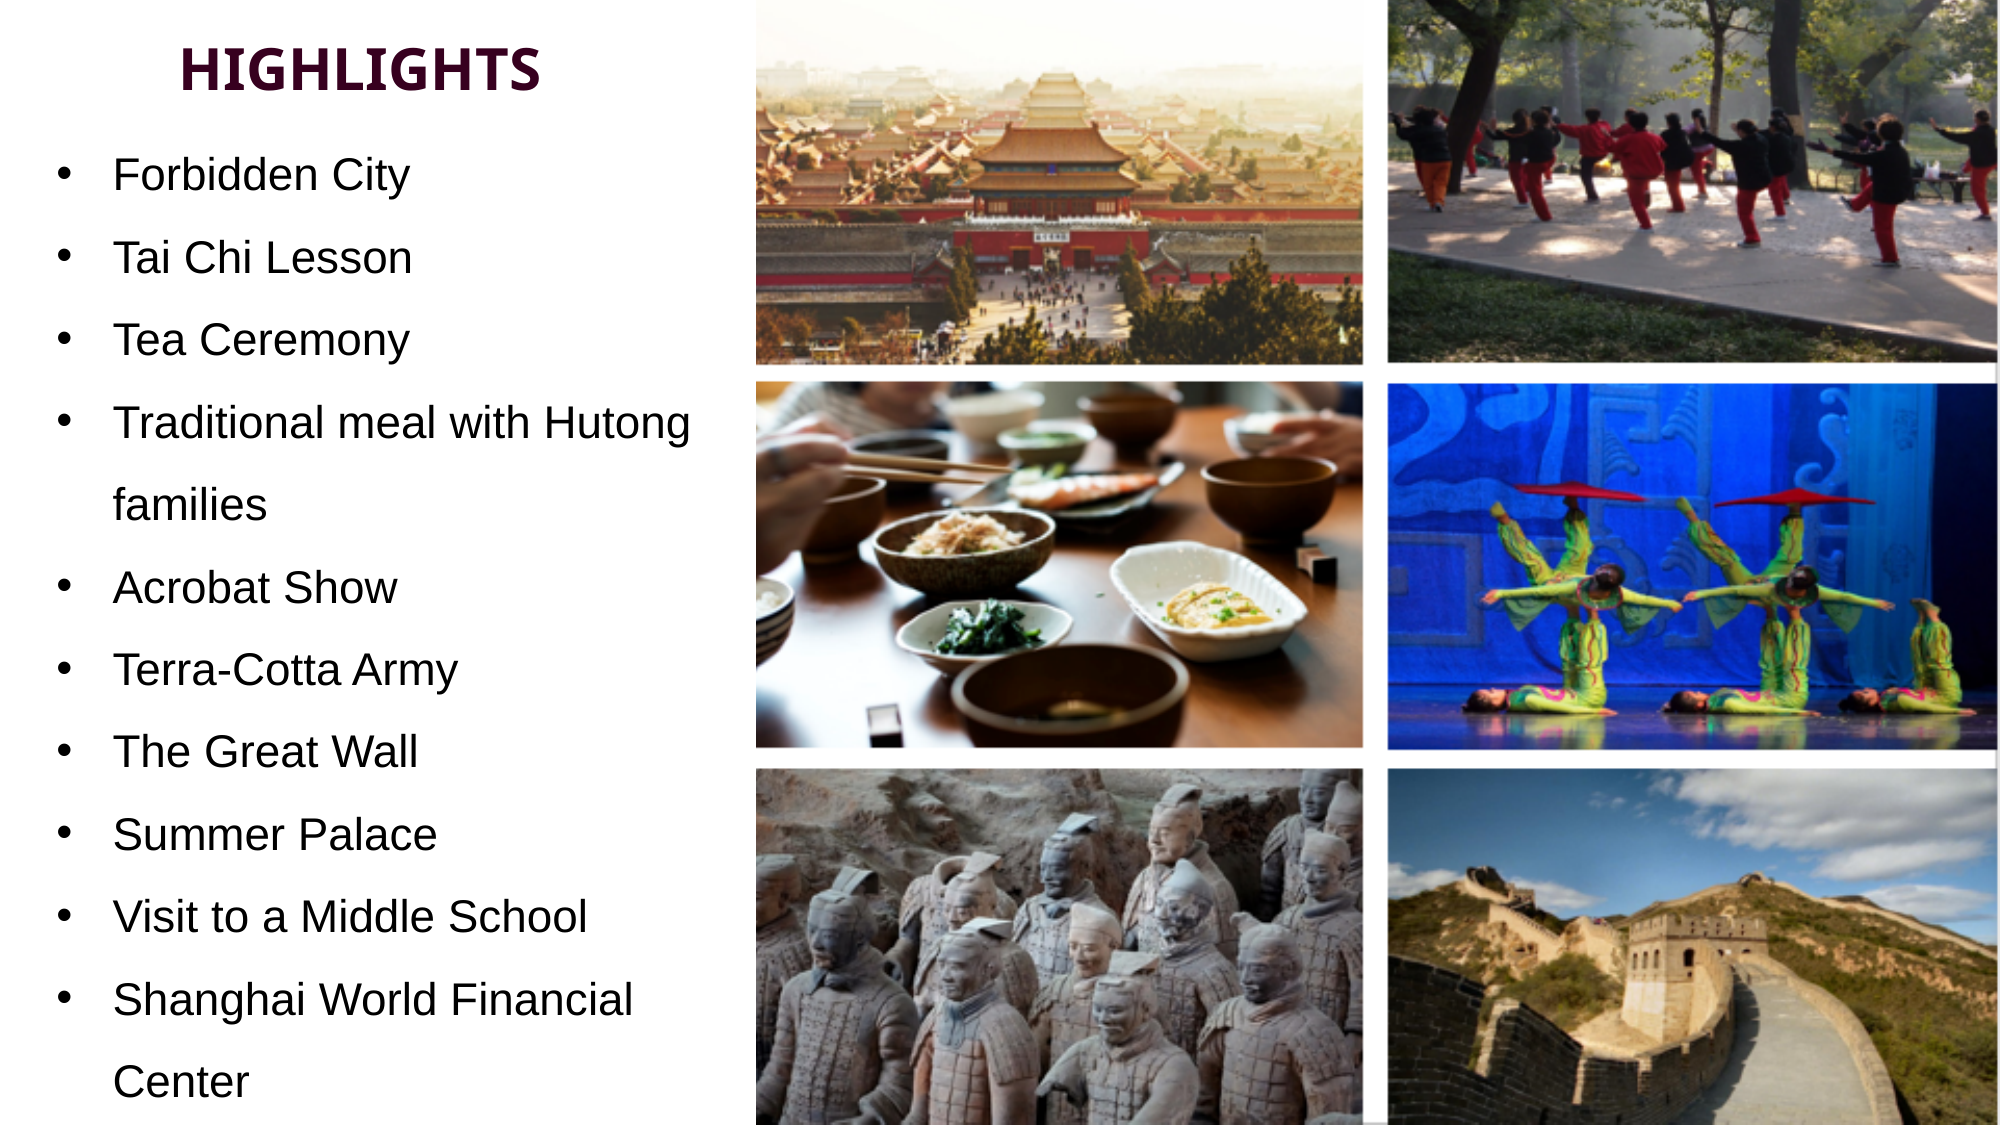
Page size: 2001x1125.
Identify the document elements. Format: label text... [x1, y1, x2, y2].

text_box HIGHLIGHTS [110, 24, 610, 110]
picture [756, 0, 2000, 1125]
text_box Forbidden City Tai Chi Lesson Tea Ceremony Traditional meal with Hutong families Acrobat Show Terra-Cotta Army The Great Wall Summer Palace Visit to a Middle School Shanghai World Financial Center [41, 110, 735, 1125]
